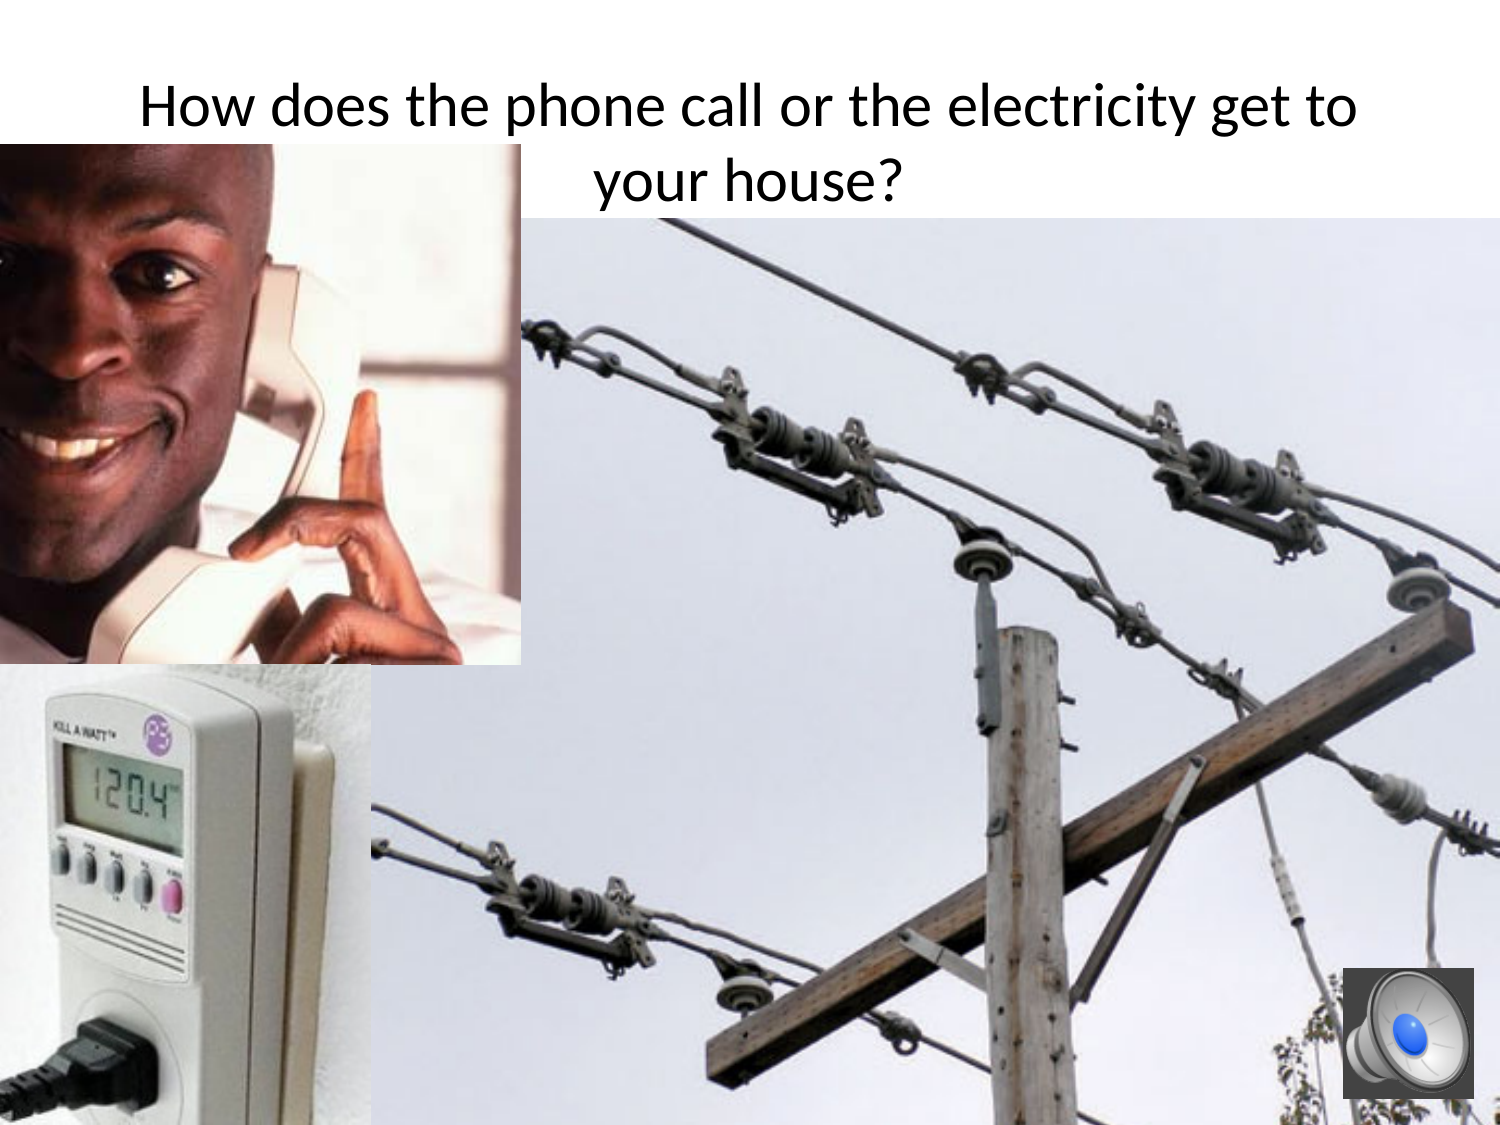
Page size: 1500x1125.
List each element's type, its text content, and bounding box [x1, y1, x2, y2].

picture [0, 143, 1500, 1125]
title How does the phone call or the electricity get to your house? [75, 45, 1425, 217]
